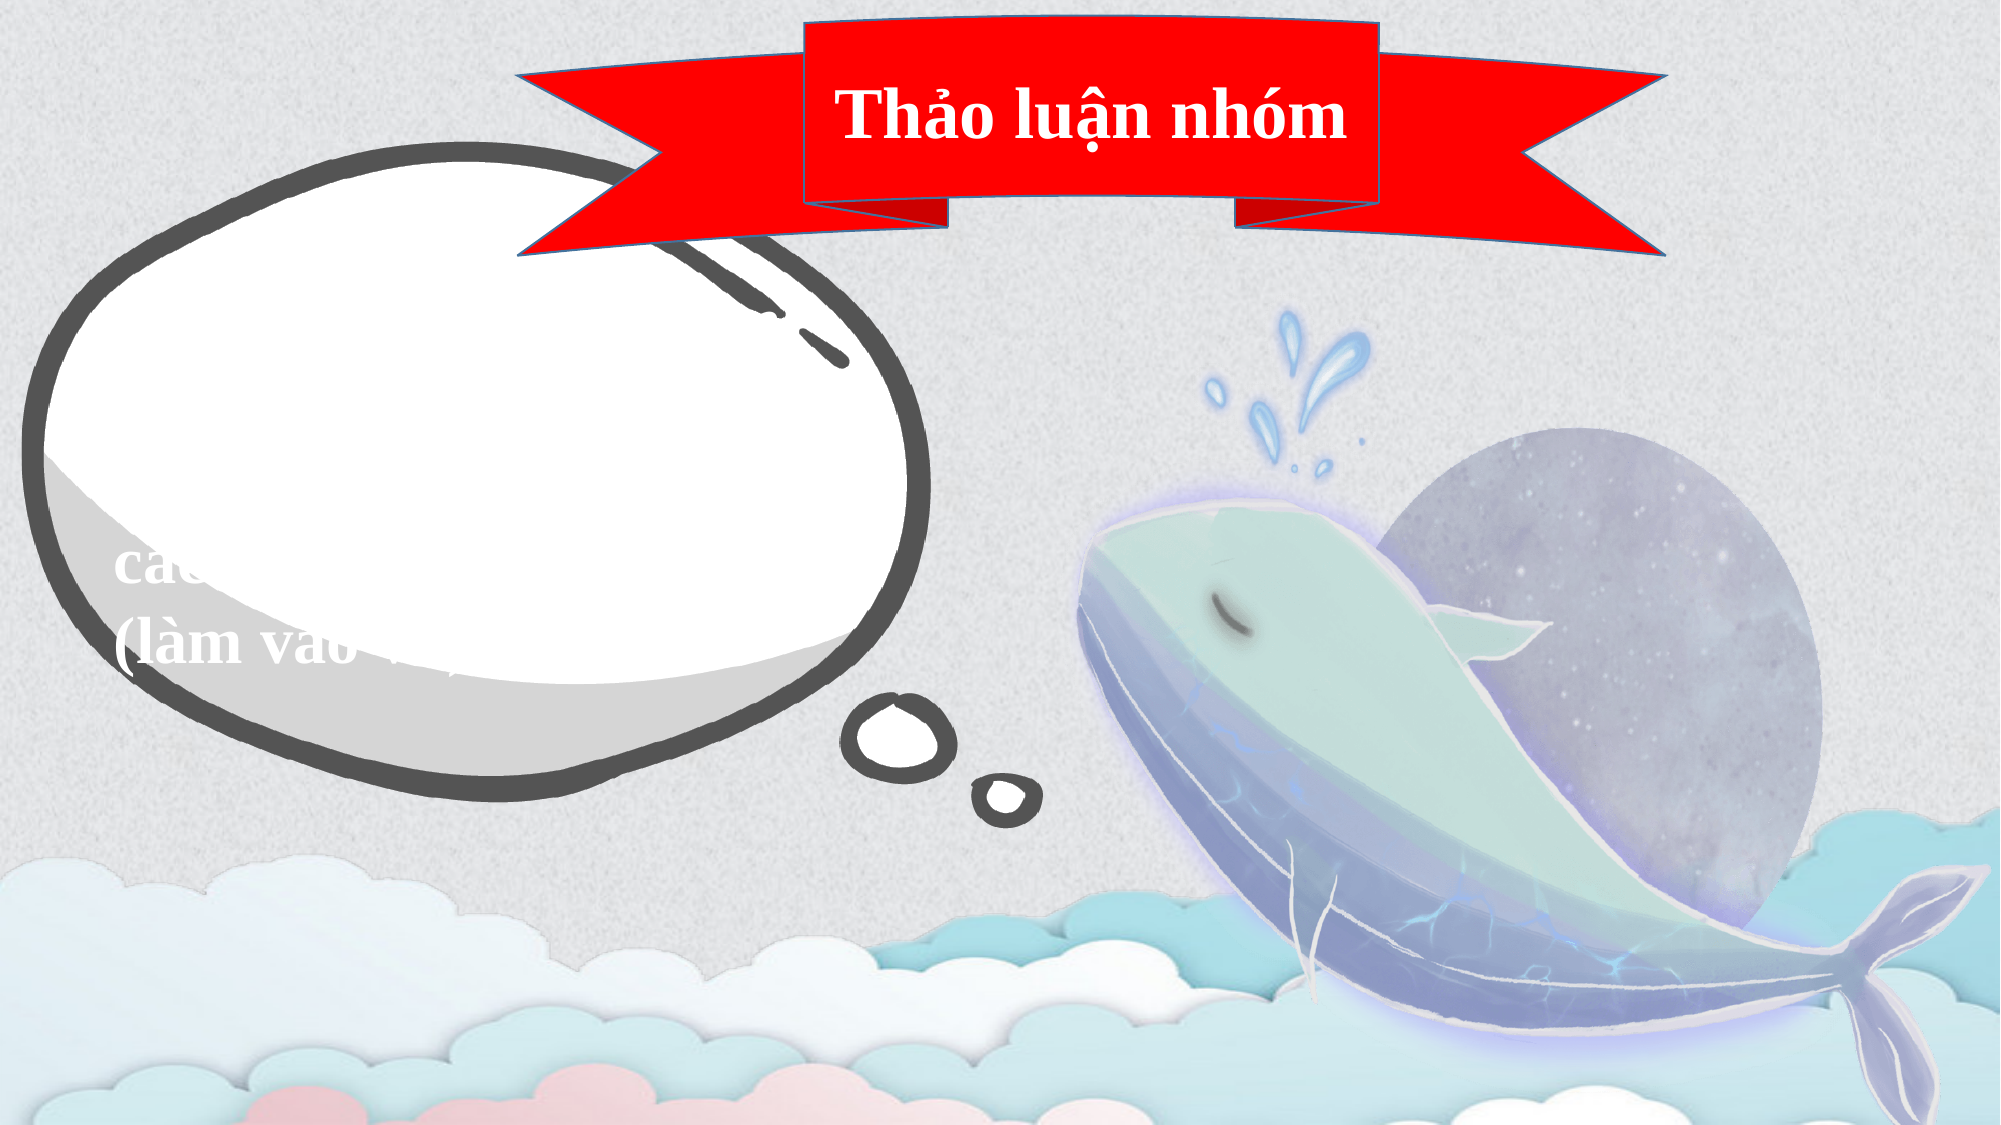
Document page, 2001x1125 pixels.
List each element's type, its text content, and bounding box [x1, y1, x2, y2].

picture [0, 0, 2001, 1125]
text_box Thảo luận nhóm [513, 14, 1670, 257]
